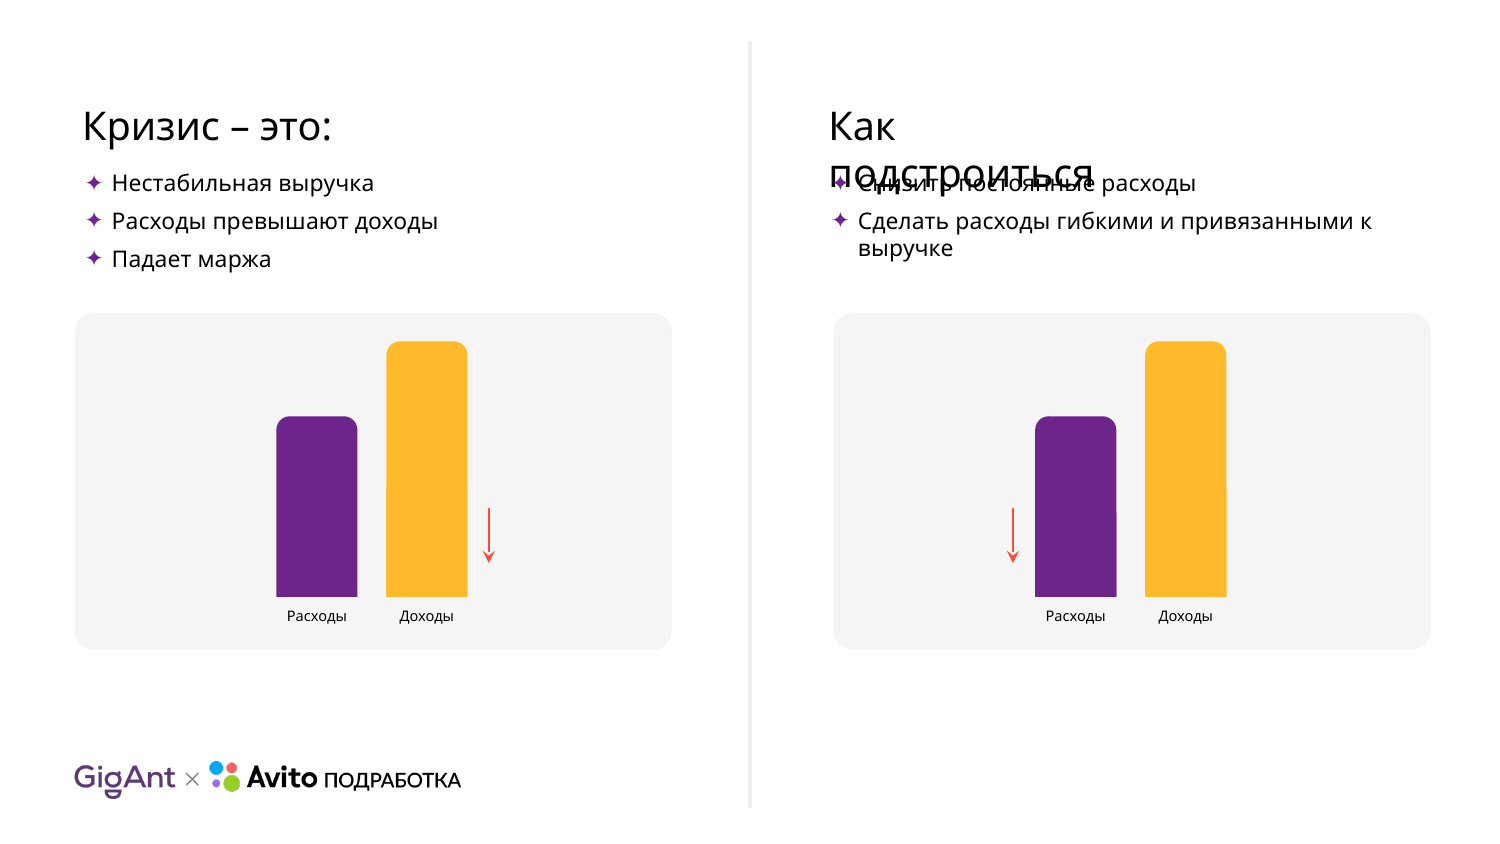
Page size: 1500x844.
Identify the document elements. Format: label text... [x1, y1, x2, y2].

text_box Расходы [1029, 593, 1122, 636]
text_box Нестабильная выручка Расходы превышают доходы Падает маржа [67, 153, 485, 287]
text_box [74, 313, 672, 650]
text_box Кризис – это: [67, 85, 423, 153]
text_box Расходы [270, 593, 363, 636]
text_box [833, 313, 1431, 650]
text_box [1035, 416, 1117, 512]
text_box Доходы [1139, 593, 1232, 636]
text_box [386, 473, 468, 597]
text_box Доходы [380, 593, 473, 636]
text_box [1035, 500, 1117, 597]
text_box [1145, 473, 1227, 597]
text_box [1145, 341, 1227, 485]
text_box [386, 341, 468, 484]
picture [74, 760, 461, 800]
text_box Как подстроиться [813, 85, 1170, 153]
text_box [276, 416, 358, 593]
text_box Снизить постоянные расходы Сделать расходы гибкими и привязанными к выручке [813, 153, 1479, 277]
